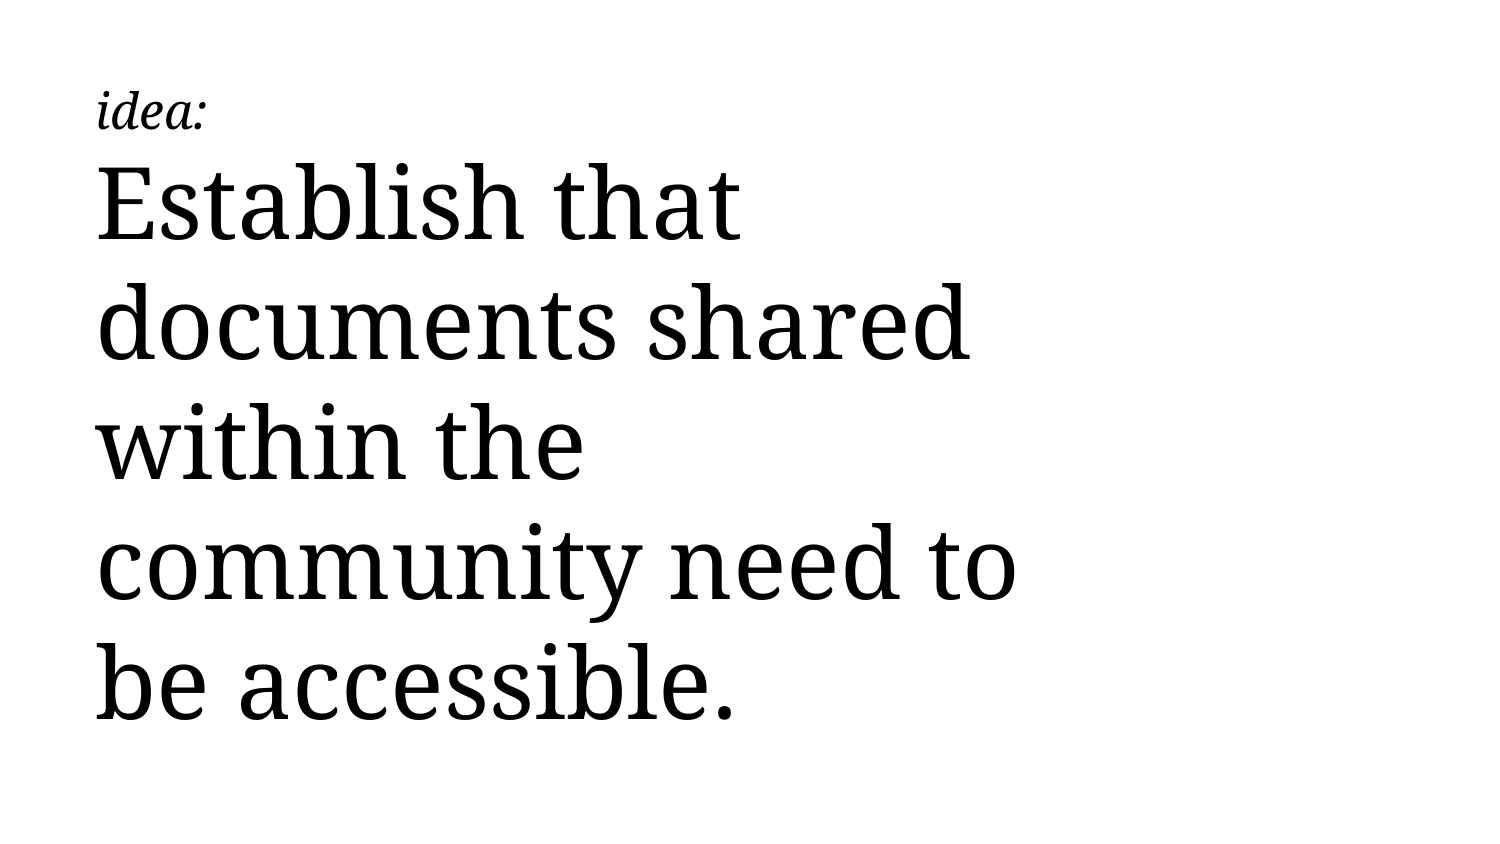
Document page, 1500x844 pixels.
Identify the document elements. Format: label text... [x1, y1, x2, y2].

title idea: Establish that documents shared within the community need to be accessible. [80, 73, 1125, 745]
